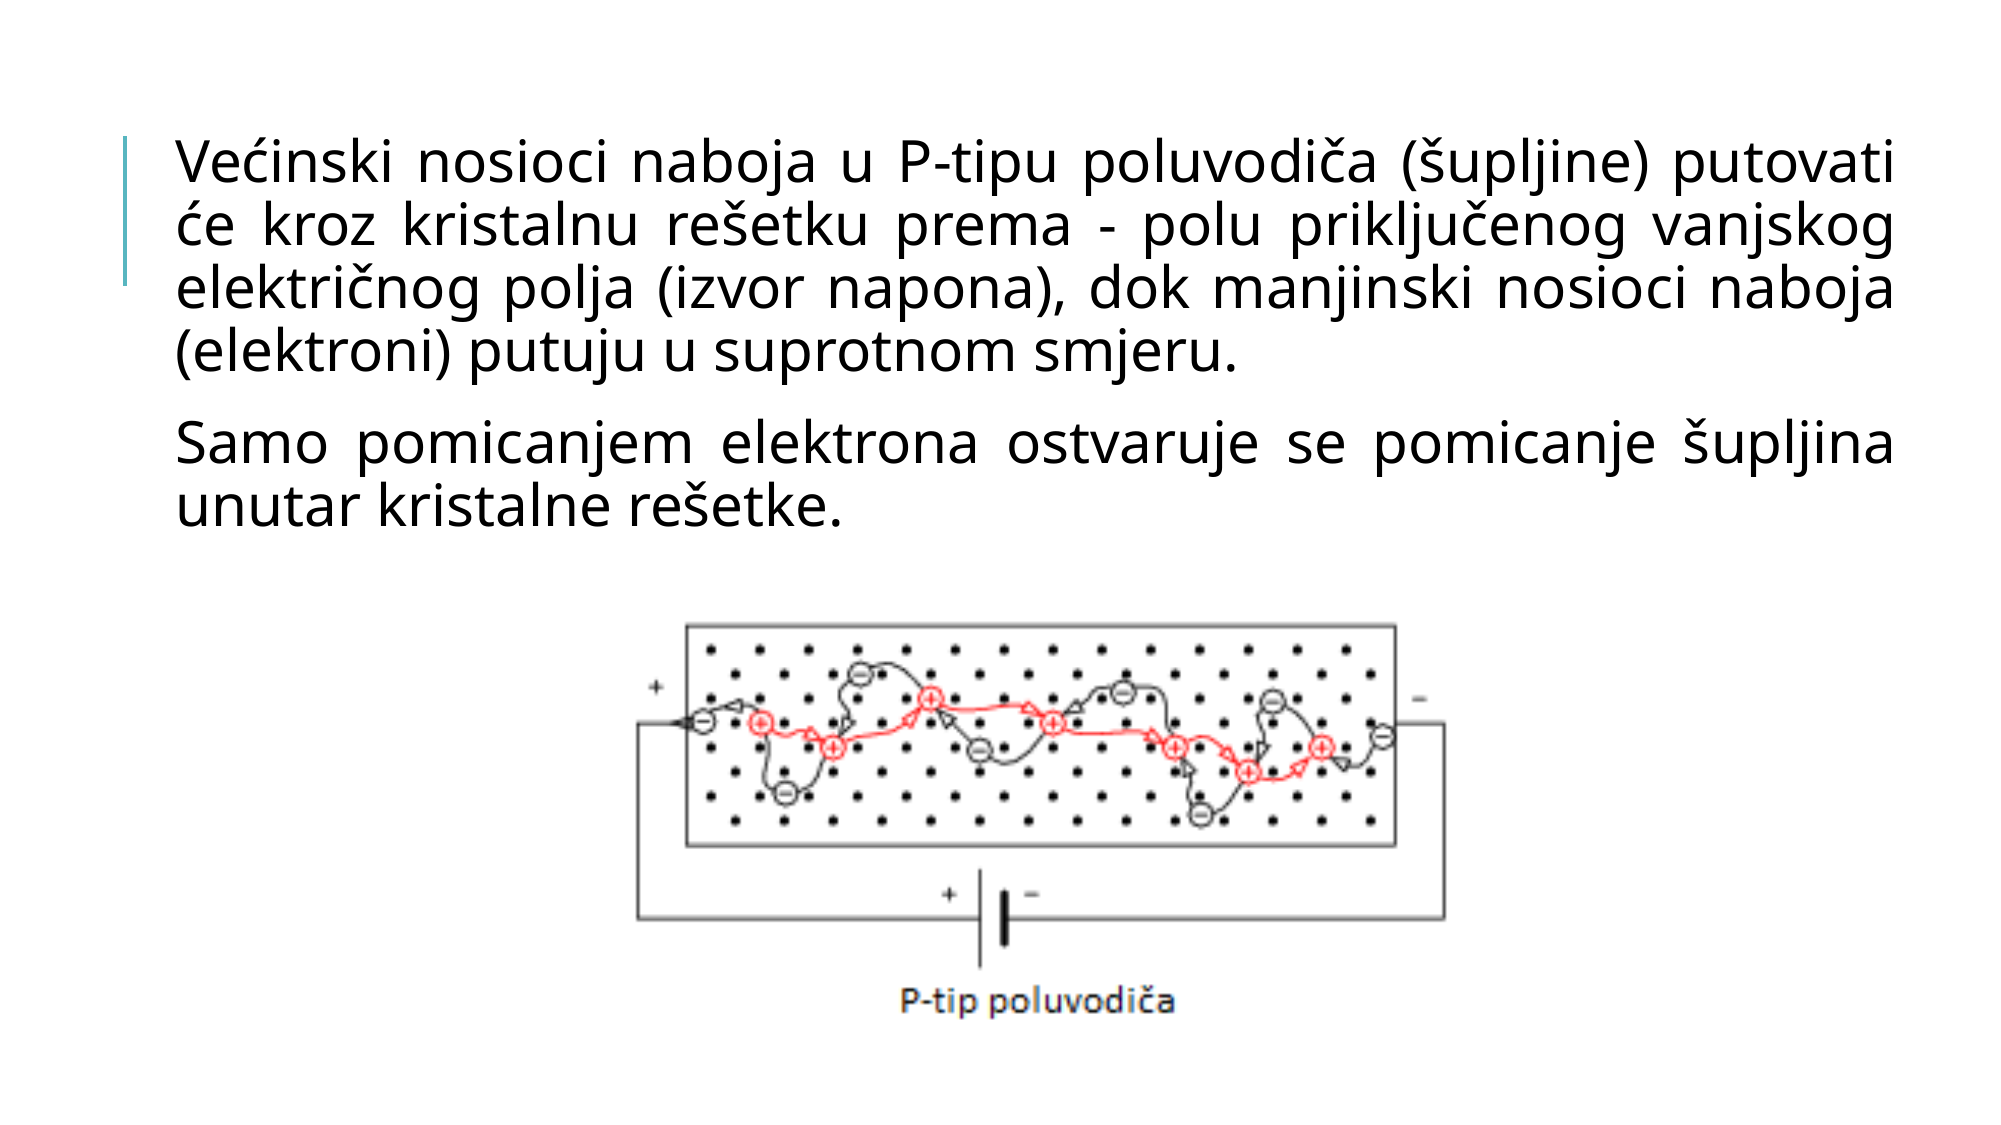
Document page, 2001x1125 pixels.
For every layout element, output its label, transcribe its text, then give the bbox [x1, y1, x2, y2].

picture [610, 604, 1462, 1030]
list Većinski nosioci naboja u P-tipu poluvodiča (šupljine) putovati će kroz kristalnu rešetku prema - polu priključenog vanjskog električnog polja (izvor napona), dok manjinski nosioci naboja (elektroni) putuju u suprotnom smjeru. Samo pomicanjem elektrona ostvaruje se pomicanje šupljina unutar kristalne rešetke. [168, 125, 1905, 582]
